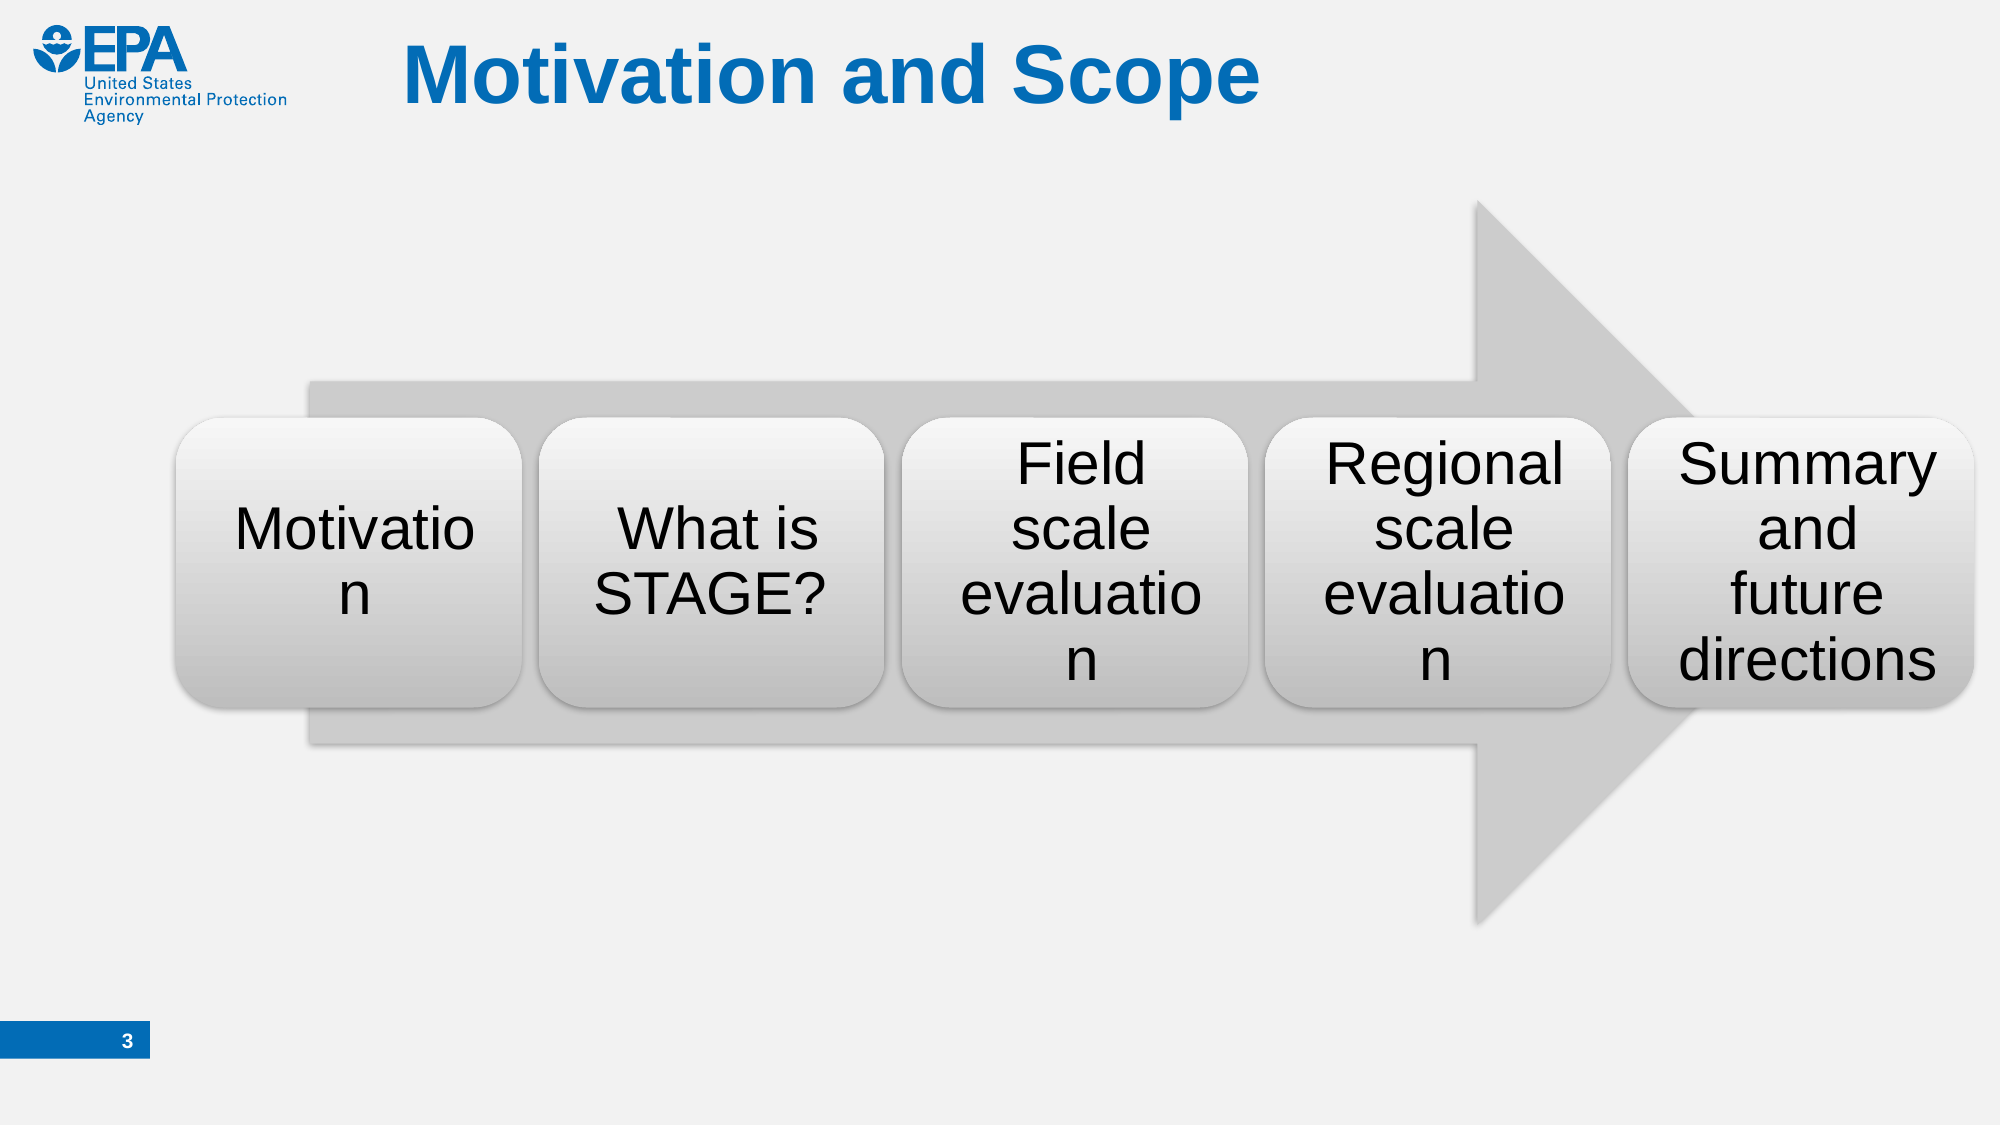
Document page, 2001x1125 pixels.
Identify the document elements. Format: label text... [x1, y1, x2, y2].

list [174, 199, 1976, 926]
slide_number 2 [0, 1021, 134, 1059]
title Motivation and Scope [387, 12, 1584, 175]
